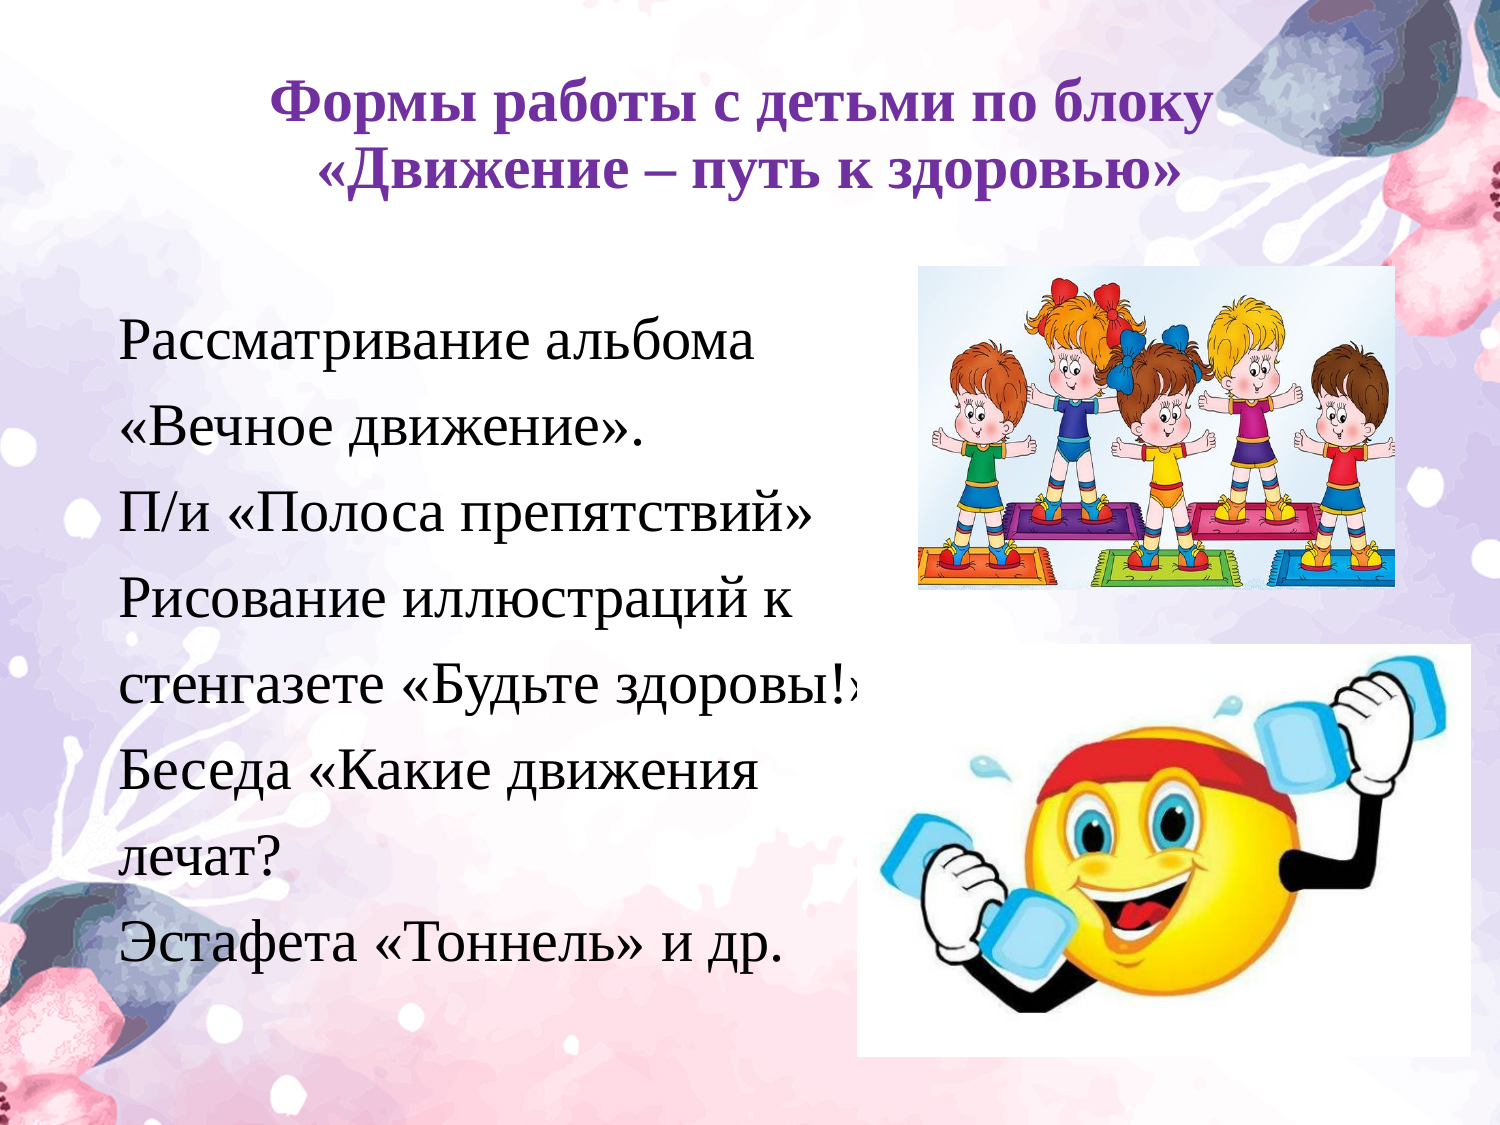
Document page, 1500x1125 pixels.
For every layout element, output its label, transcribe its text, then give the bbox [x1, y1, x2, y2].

picture [0, 0, 1500, 1125]
list Рассматривание альбома «Вечное движение». П/и «Полоса препятствий» Рисование иллюстраций к стенгазете «Будьте здоровы!» Беседа «Какие движения лечат? Эстафета «Тоннель» и др. [103, 299, 1397, 1014]
title Формы работы с детьми по блоку «Движение – путь к здоровью» [103, 59, 1397, 278]
